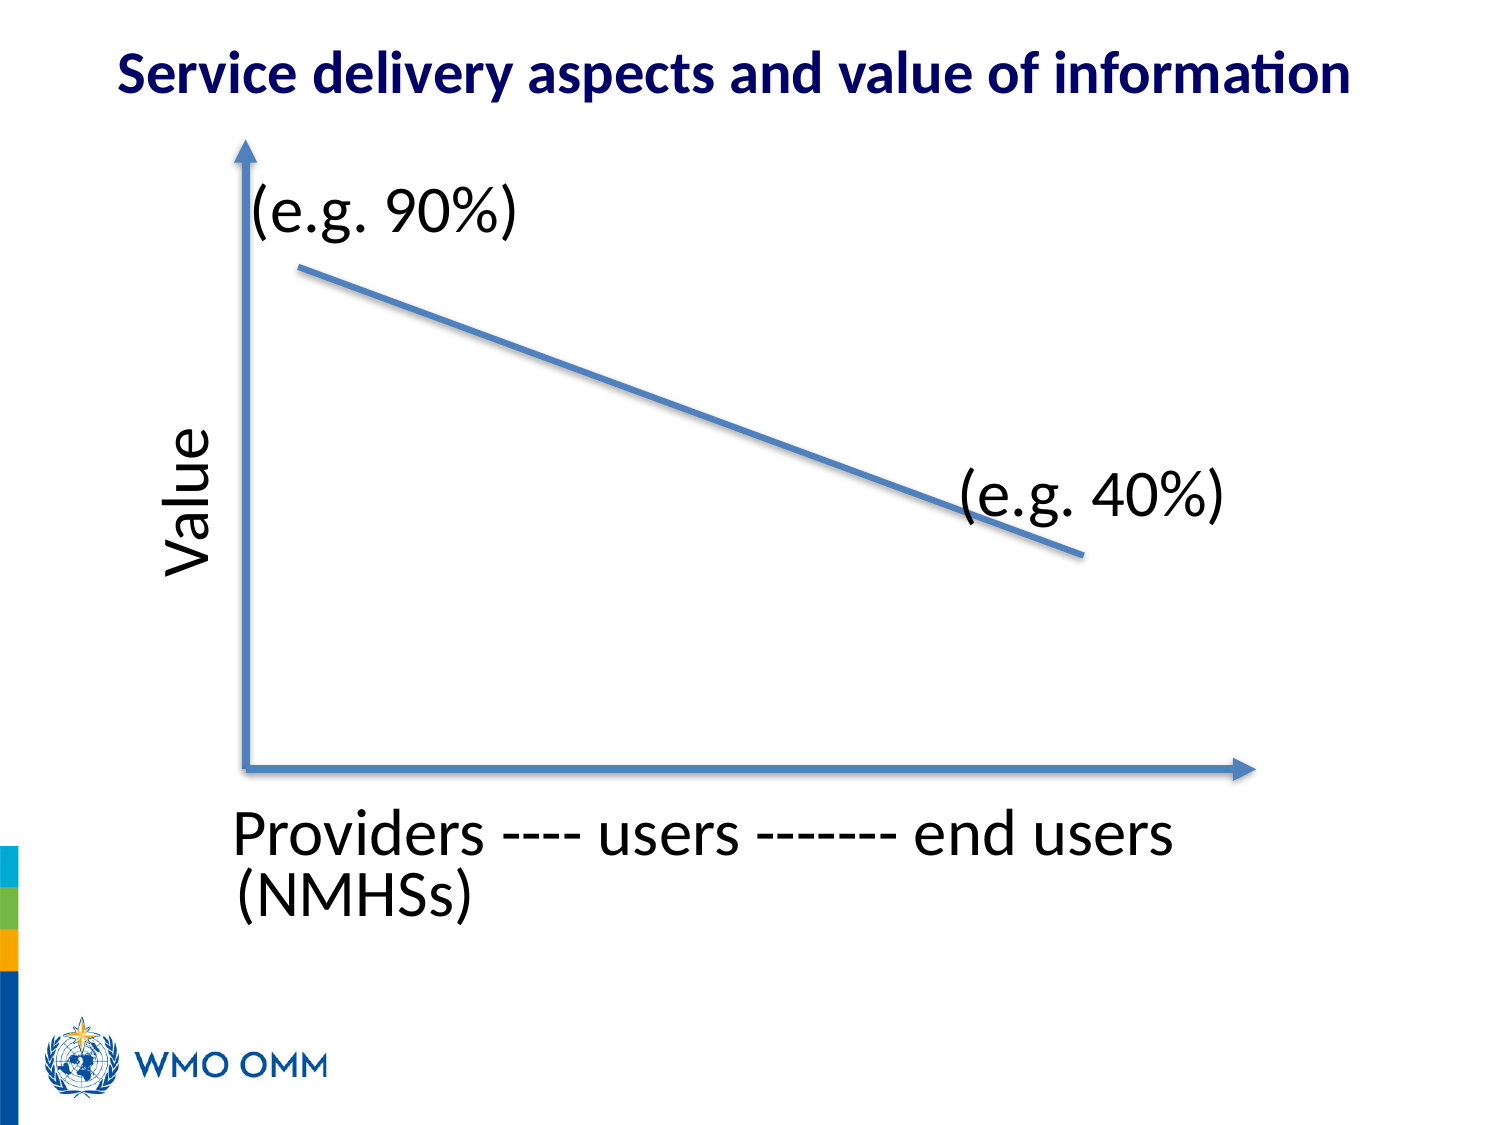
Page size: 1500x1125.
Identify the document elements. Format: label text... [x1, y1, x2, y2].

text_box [134, 139, 1260, 939]
text_box Service delivery aspects and value of information [0, 1, 1485, 137]
picture [0, 845, 327, 1125]
